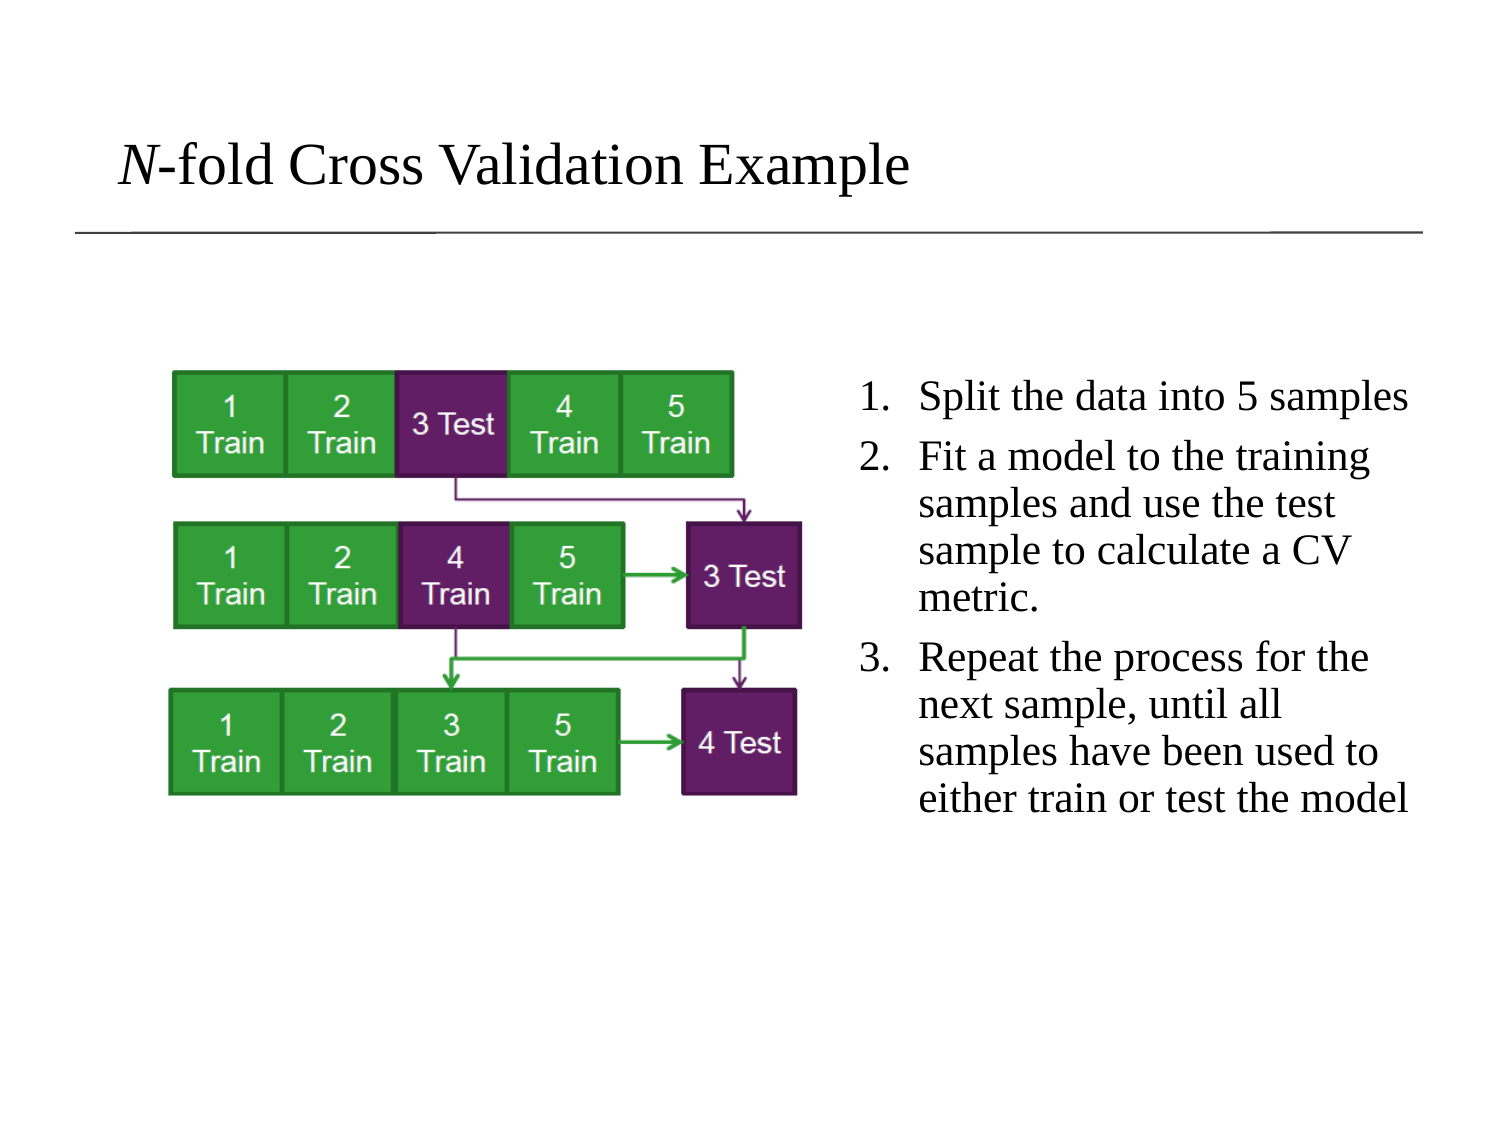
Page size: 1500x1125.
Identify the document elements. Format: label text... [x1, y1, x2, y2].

title N-fold Cross Validation Example [103, 59, 1397, 278]
list Split the data into 5 samples Fit a model to the training samples and use the test sample to calculate a CV metric. Repeat the process for the next sample, until all samples have been used to either train or test the model [843, 365, 1431, 901]
picture [160, 348, 829, 804]
